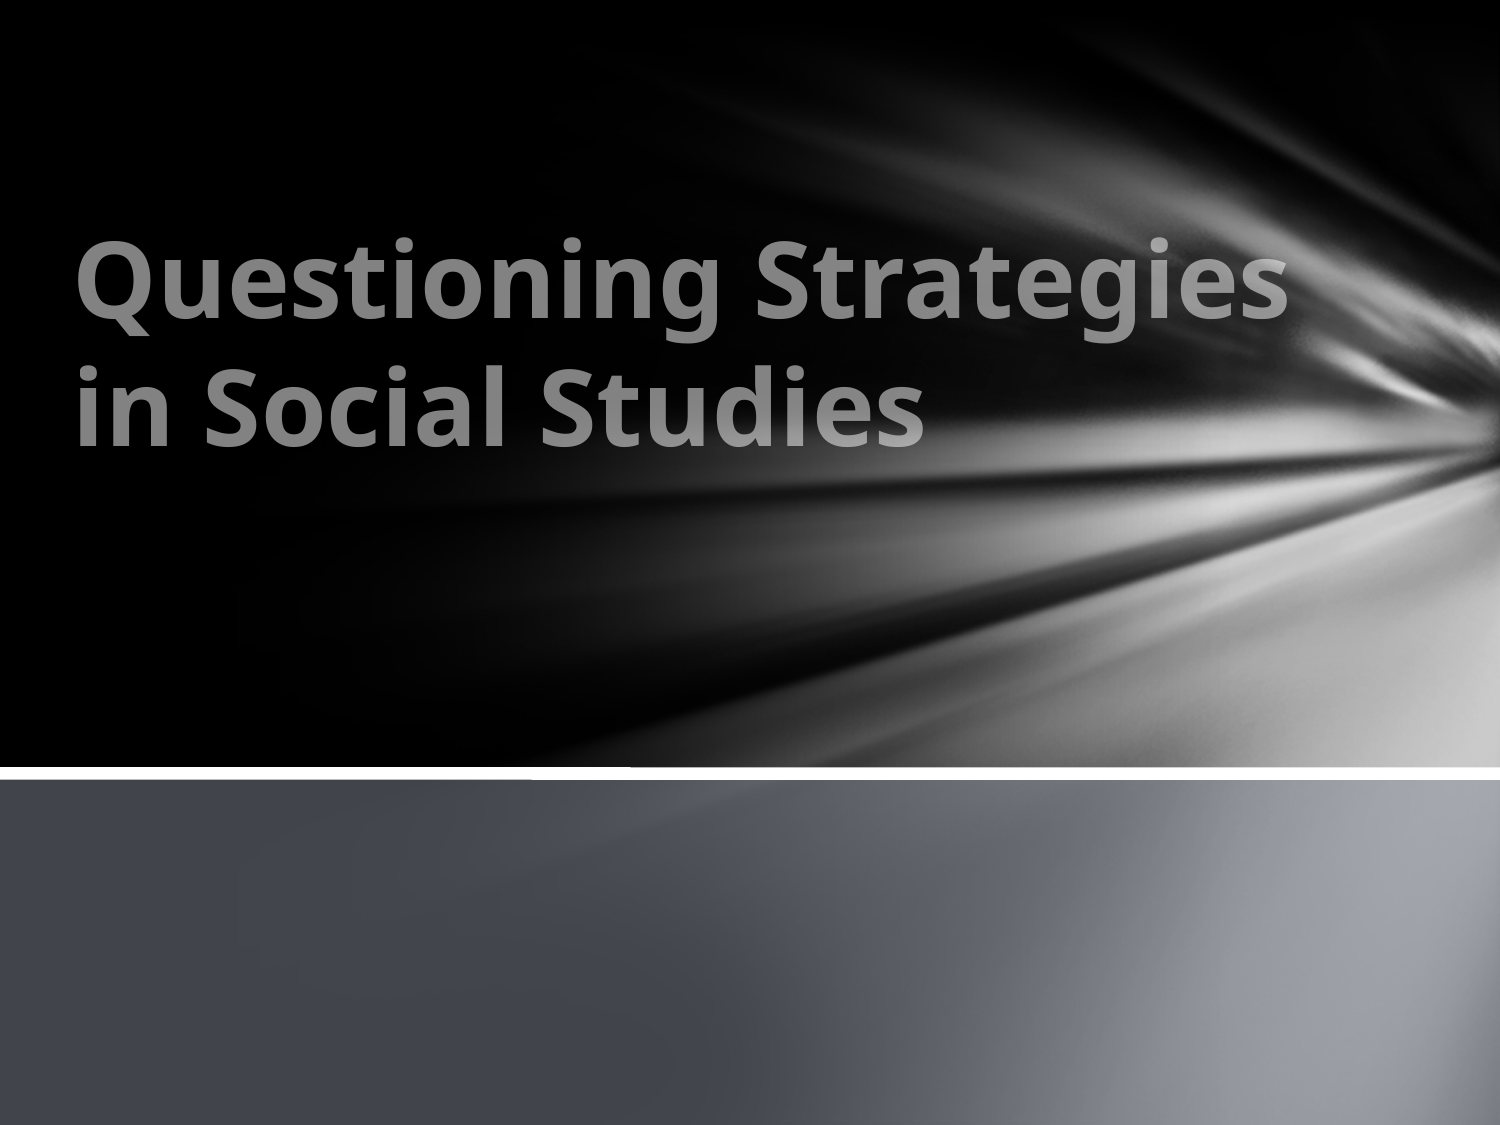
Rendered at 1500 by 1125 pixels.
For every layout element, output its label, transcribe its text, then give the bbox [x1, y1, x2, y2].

title Questioning Strategies in Social Studies [57, 75, 1318, 475]
